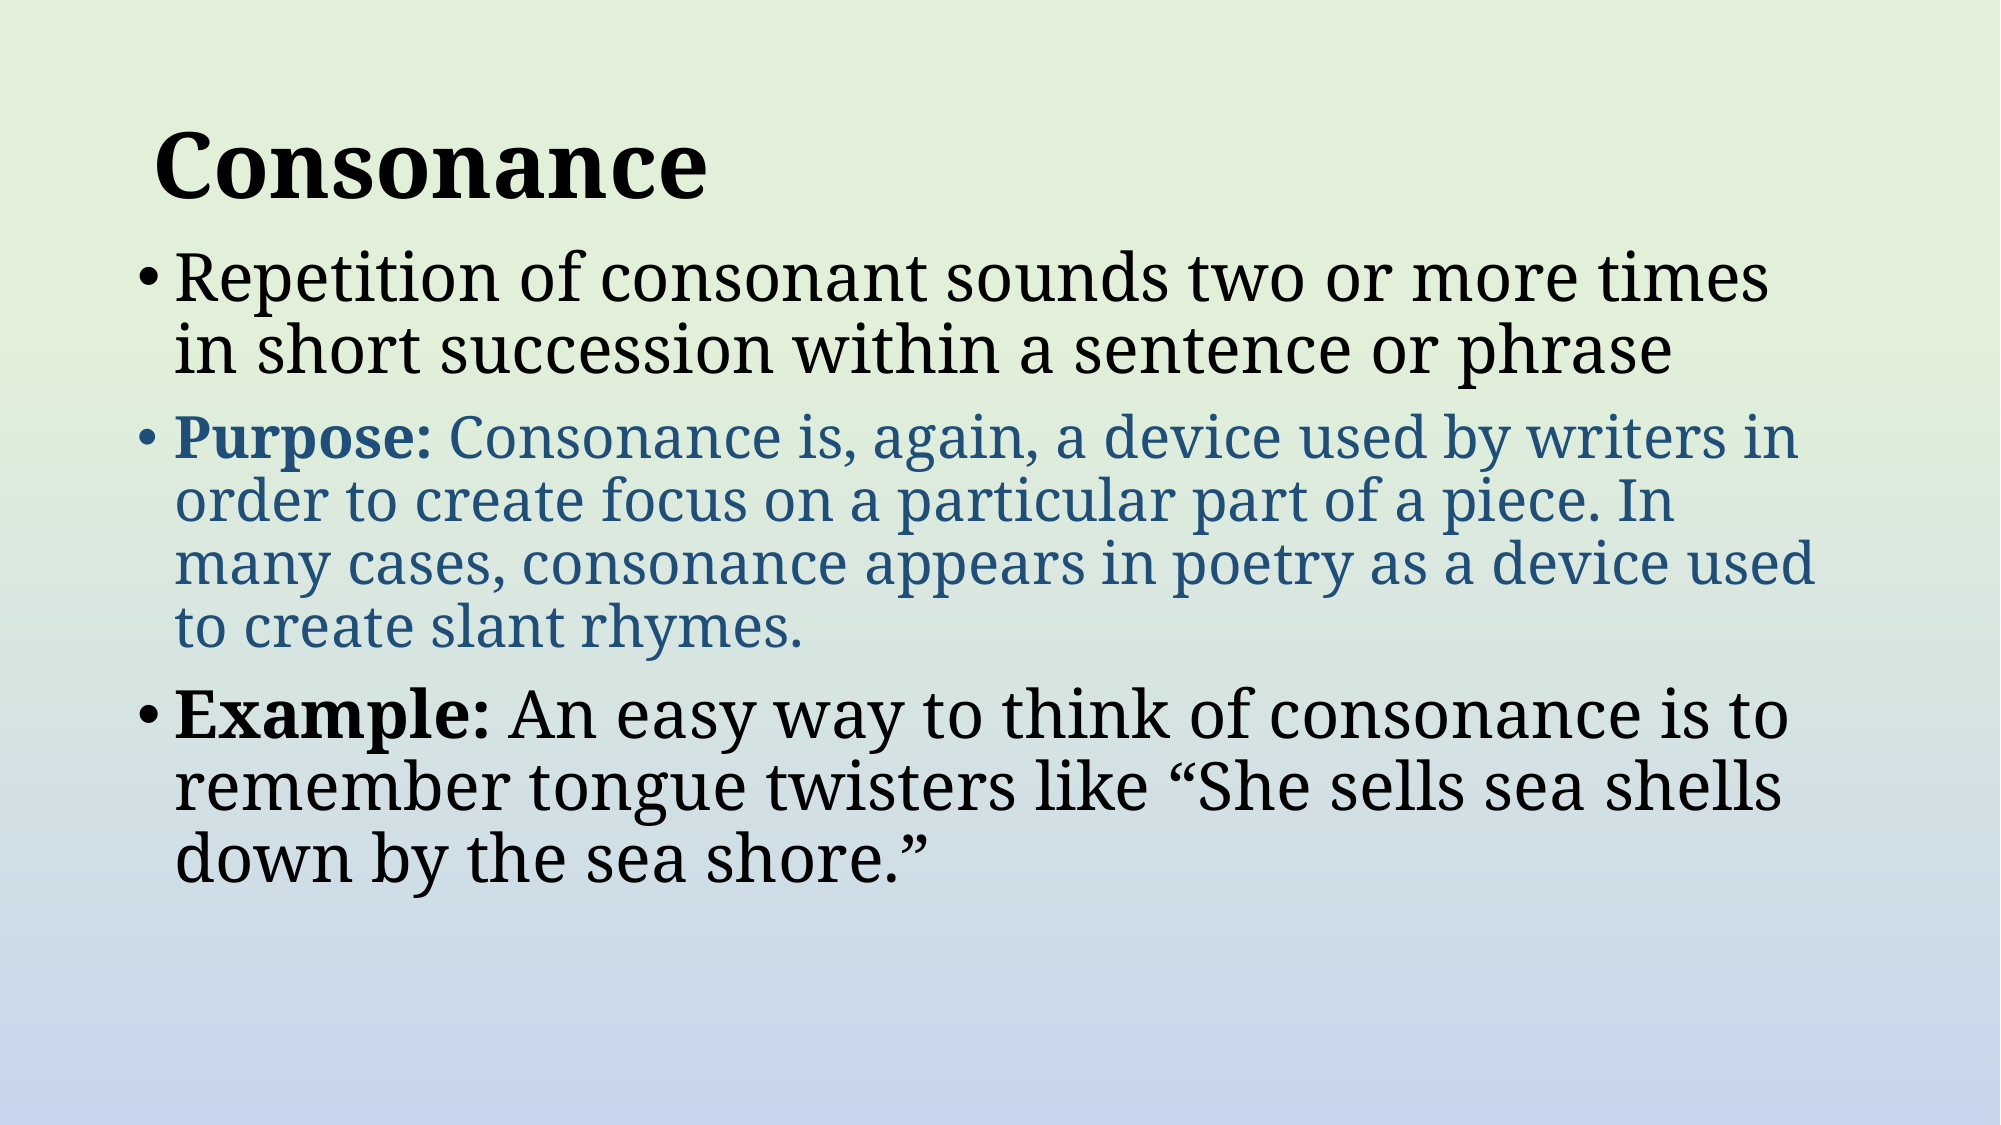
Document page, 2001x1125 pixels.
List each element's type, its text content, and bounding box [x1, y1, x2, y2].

list Repetition of consonant sounds two or more times in short succession within a sentence or phrase Purpose: Consonance is, again, a device used by writers in order to create focus on a particular part of a piece. In many cases, consonance appears in poetry as a device used to create slant rhymes. Example: An easy way to think of consonance is to remember tongue twisters like “She sells sea shells down by the sea shore.” [122, 236, 1847, 1074]
title Consonance [137, 59, 1863, 278]
